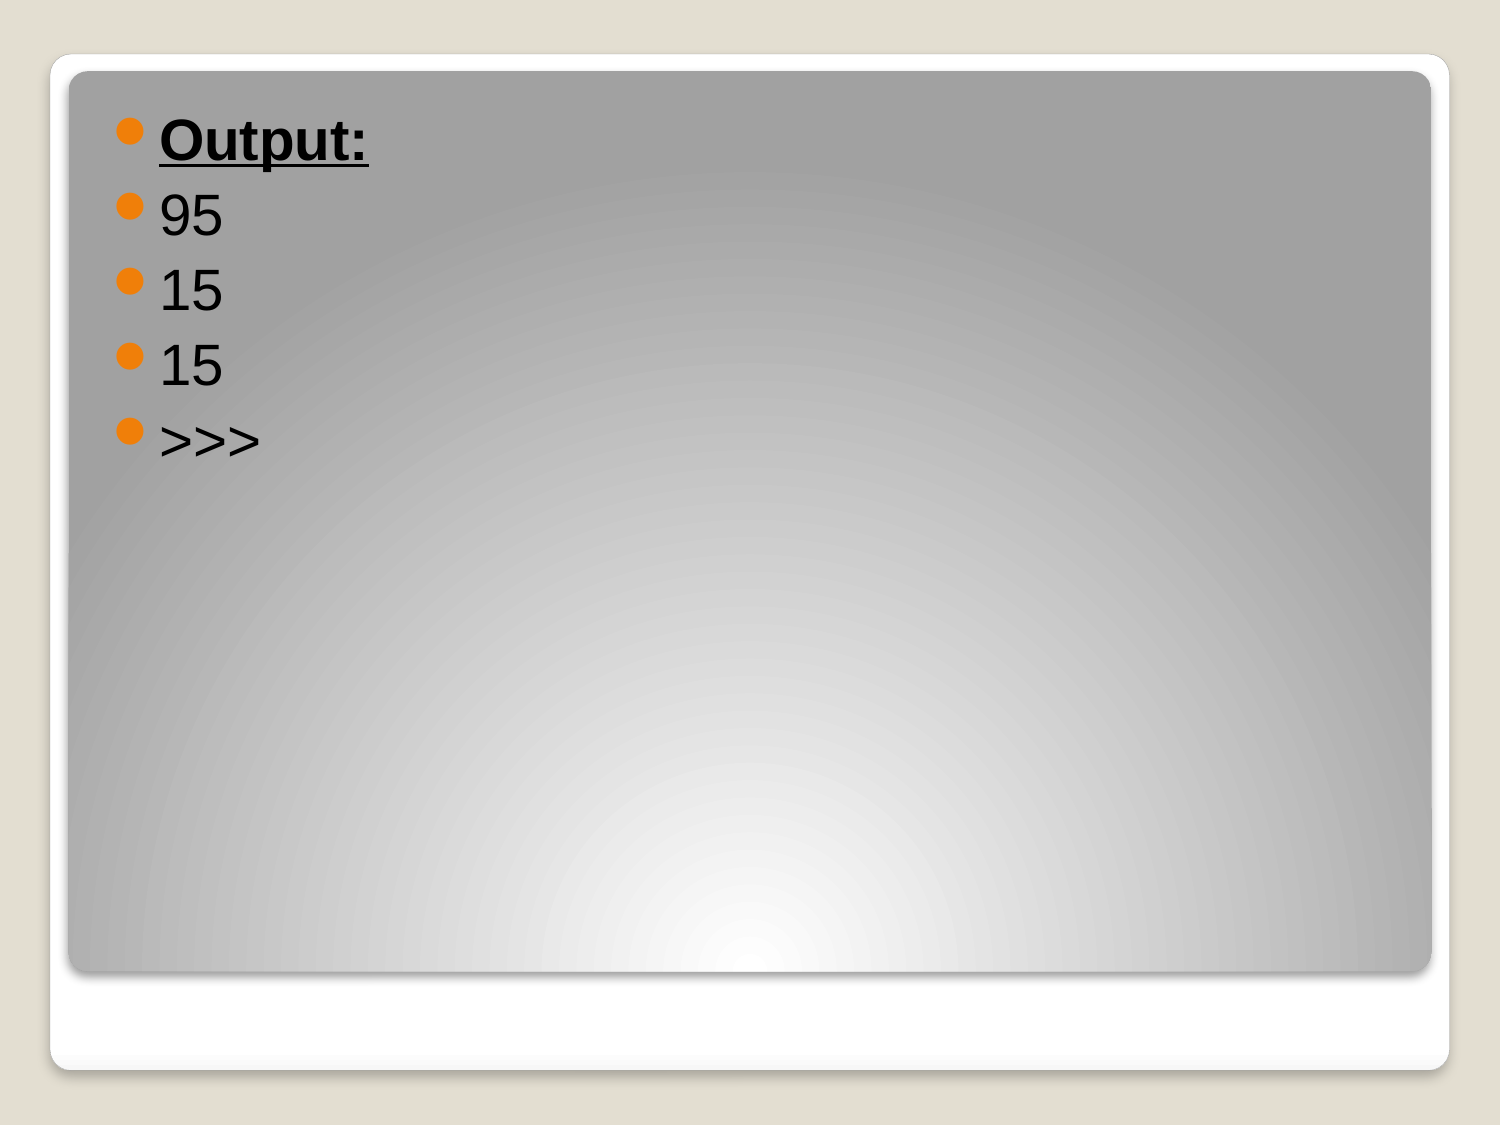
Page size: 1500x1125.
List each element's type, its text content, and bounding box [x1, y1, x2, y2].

list Output: 95 15 15 >>> [82, 86, 1425, 774]
